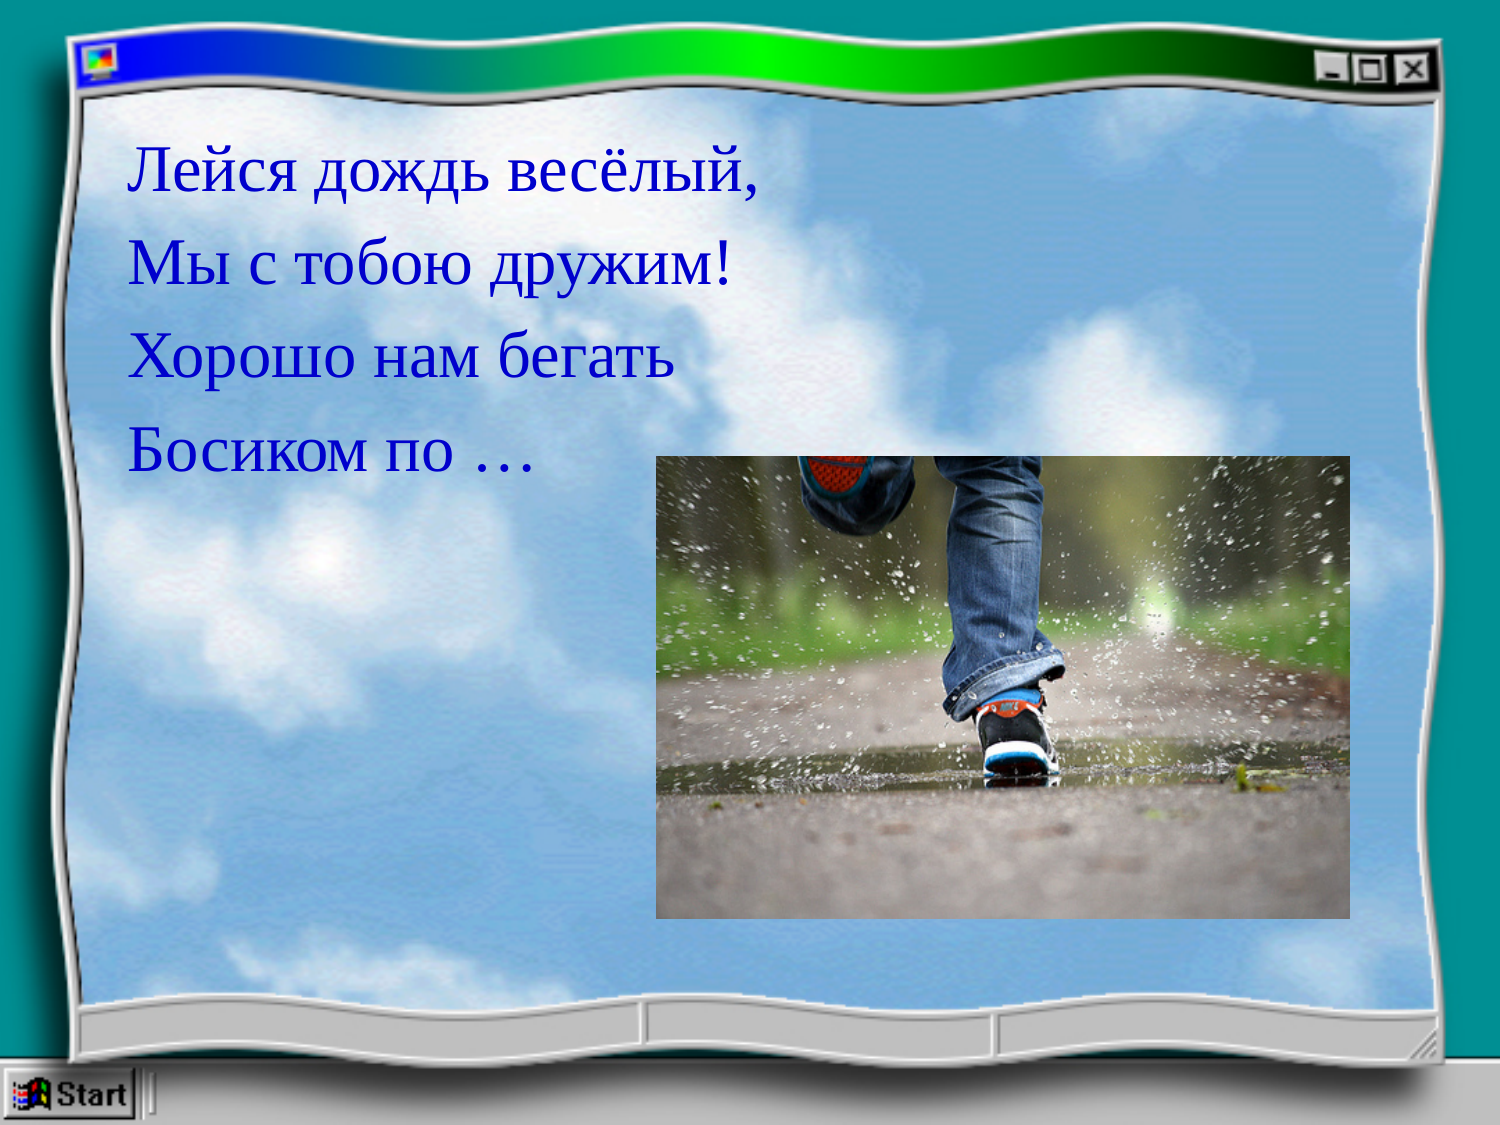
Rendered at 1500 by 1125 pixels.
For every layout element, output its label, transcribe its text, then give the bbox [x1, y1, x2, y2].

picture [0, 0, 1500, 1125]
list Лейся дождь весёлый, Мы с тобою дружим! Хорошо нам бегать Босиком по … [112, 116, 1388, 976]
